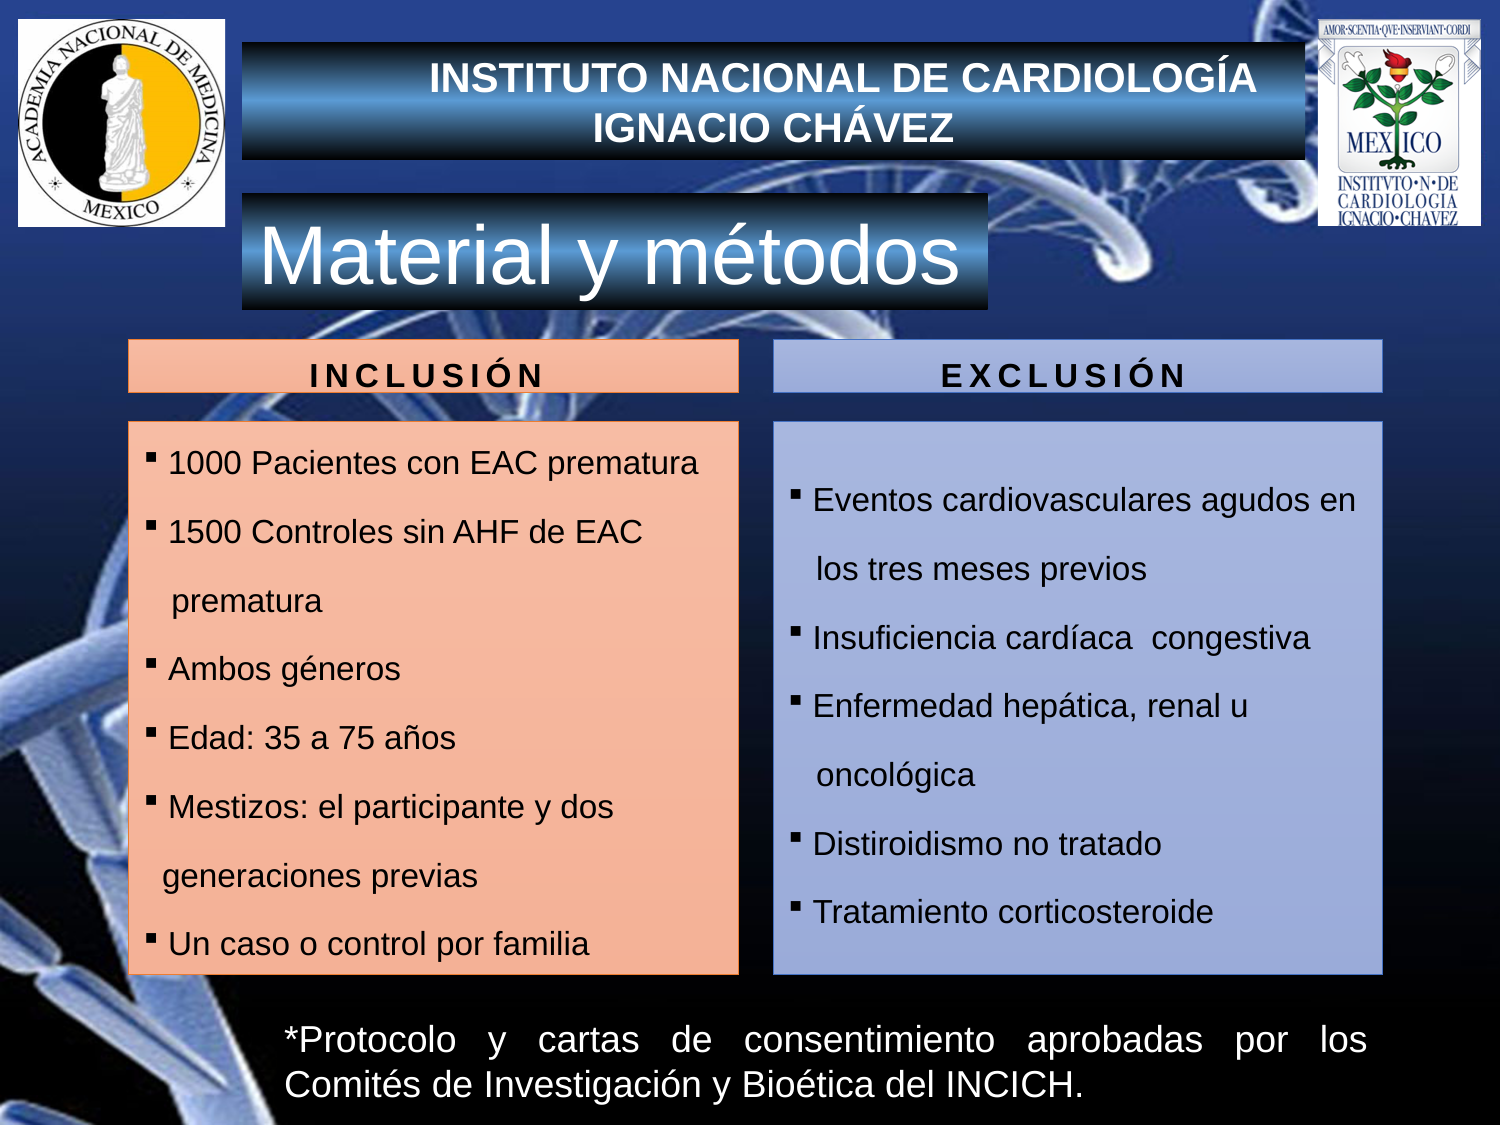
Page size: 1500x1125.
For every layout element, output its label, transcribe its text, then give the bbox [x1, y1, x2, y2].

text_box Material y métodos [242, 193, 988, 310]
text_box INCLUSIÓN [128, 339, 739, 393]
text_box *Protocolo y cartas de consentimiento aprobadas por los Comités de Investigación y Bioética del INCICH. [269, 1007, 1383, 1113]
text_box 1000 Pacientes con EAC prematura 1500 Controles sin AHF de EAC prematura Ambos géneros Edad: 35 a 75 años Mestizos: el participante y dos generaciones previas Un caso o control por familia [128, 421, 739, 975]
text_box Eventos cardiovasculares agudos en los tres meses previos Insuficiencia cardíaca congestiva Enfermedad hepática, renal u oncológica Distiroidismo no tratado Tratamiento corticosteroide [773, 421, 1383, 975]
picture [0, 0, 1500, 1125]
text_box INSTITUTO NACIONAL DE CARDIOLOGÍA IGNACIO CHÁVEZ [242, 42, 1306, 160]
text_box EXCLUSIÓN [773, 339, 1383, 393]
